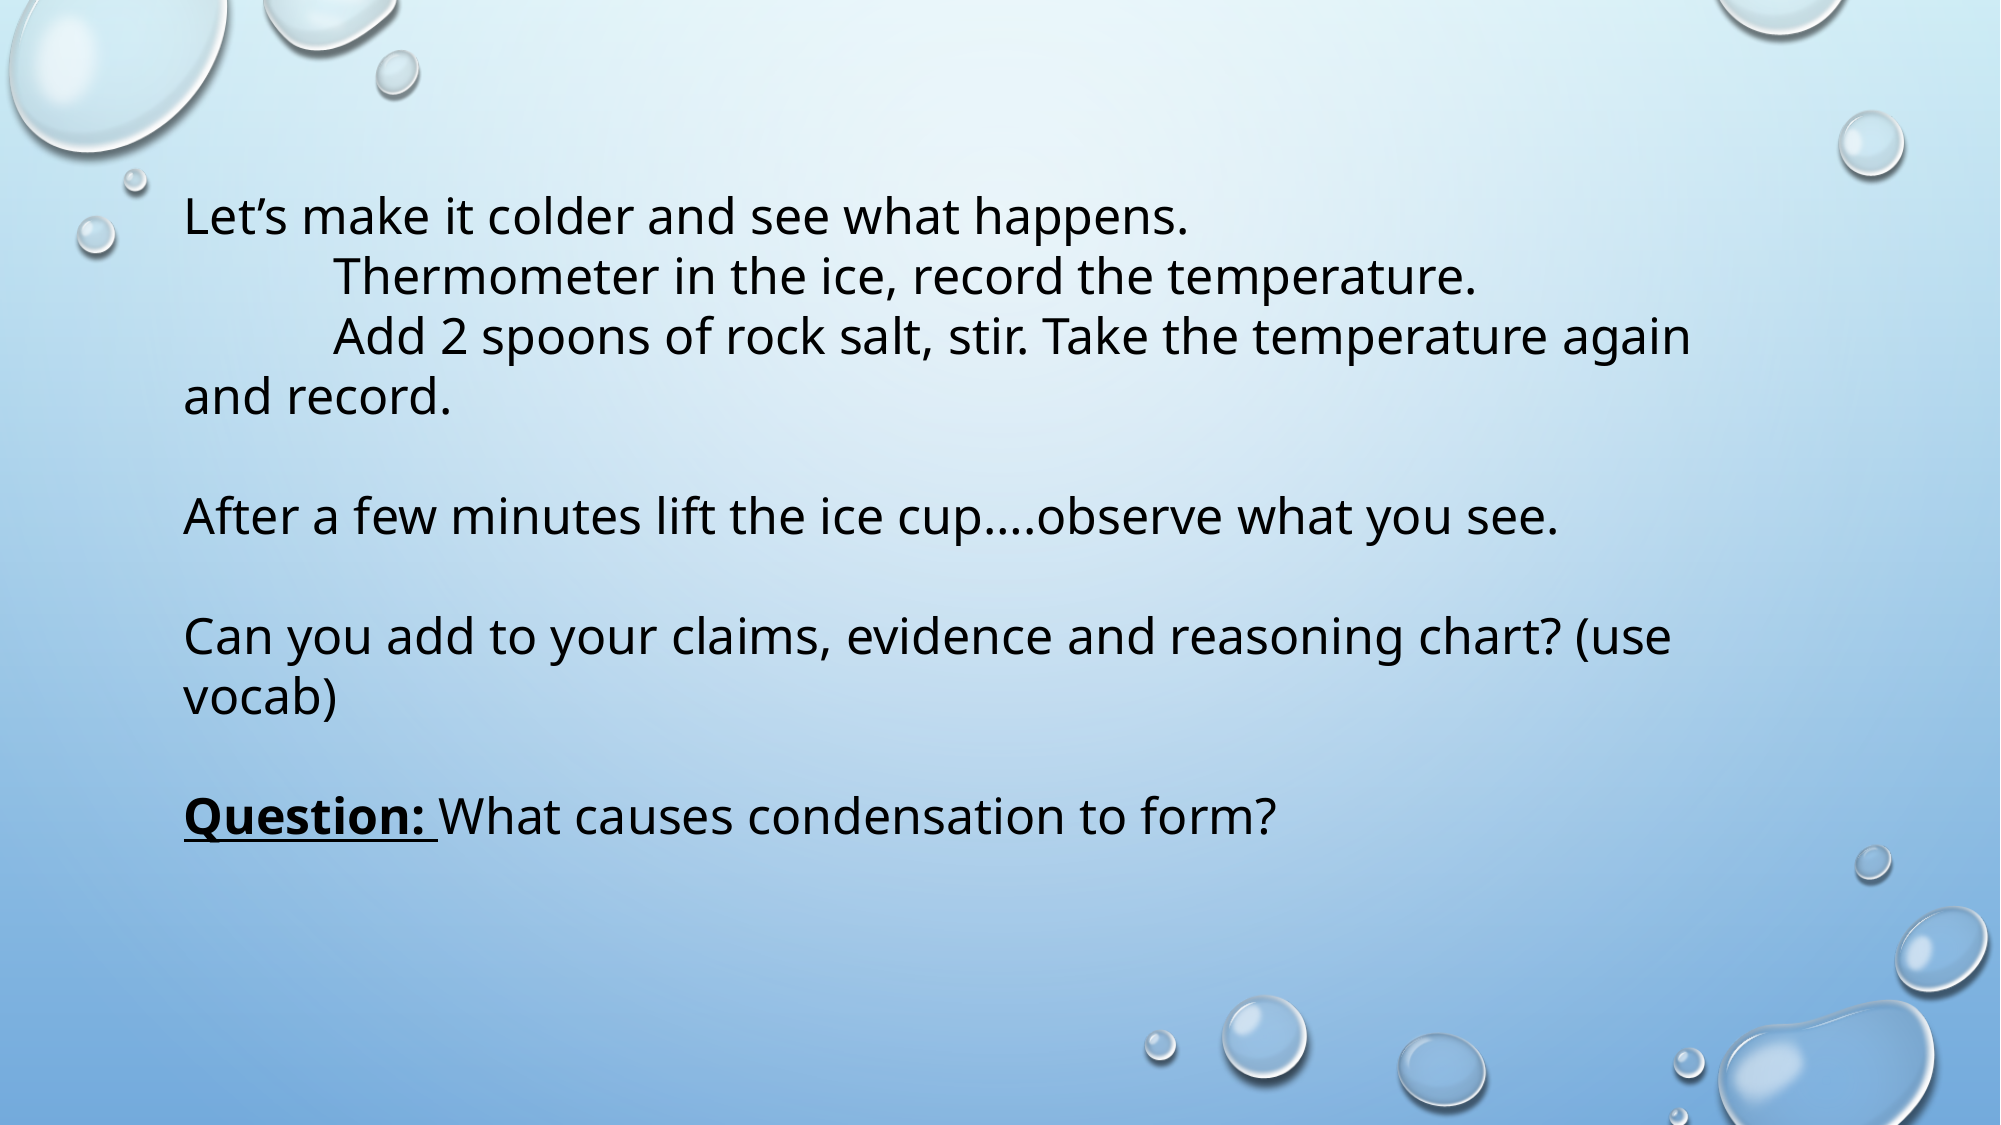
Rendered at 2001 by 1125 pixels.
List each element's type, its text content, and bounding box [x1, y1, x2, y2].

picture [0, 0, 2000, 1125]
text_box Let’s make it colder and see what happens. Thermometer in the ice, record the temperature. Add 2 spoons of rock salt, stir. Take the temperature again and record. After a few minutes lift the ice cup….observe what you see. Can you add to your claims, evidence and reasoning chart? (use vocab) Question: What causes condensation to form? [168, 177, 1783, 973]
